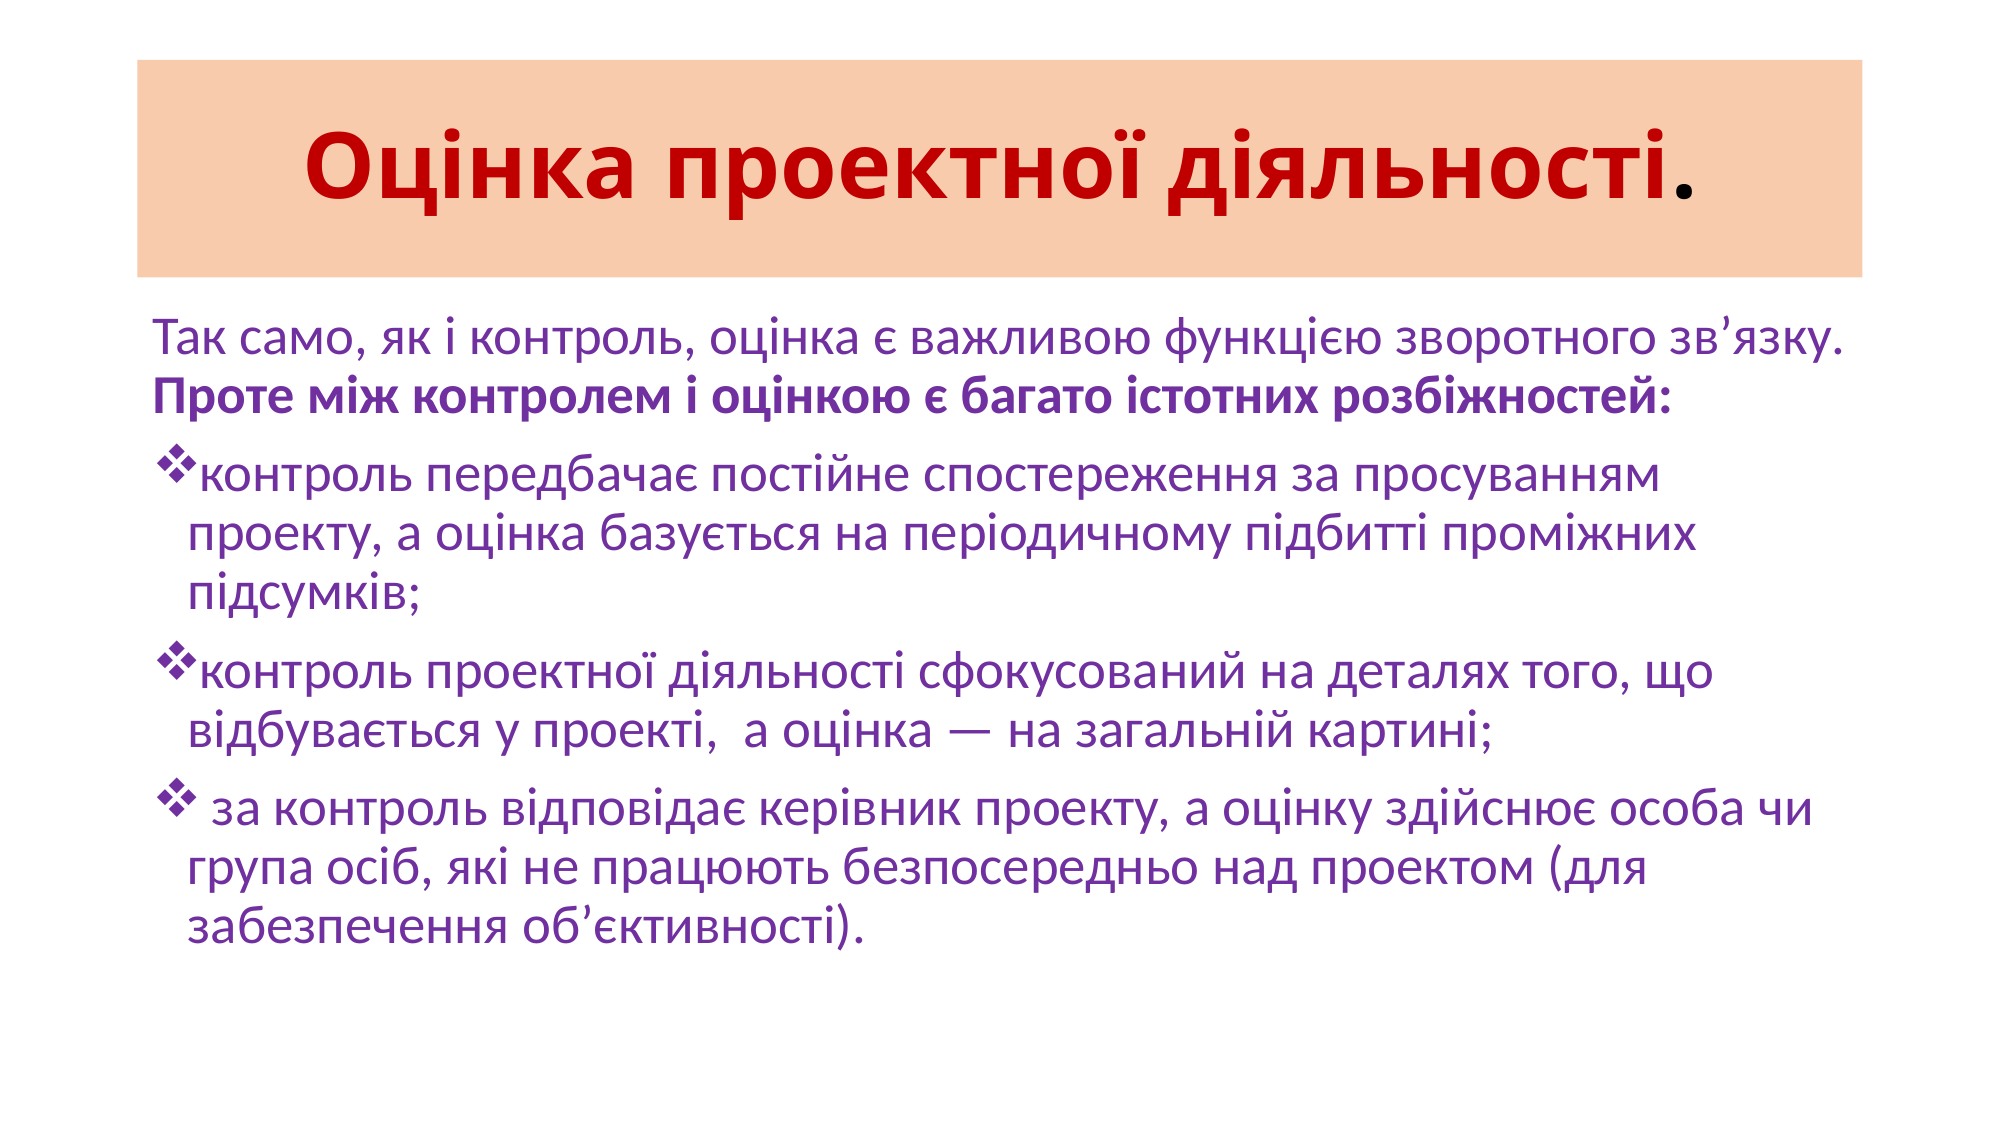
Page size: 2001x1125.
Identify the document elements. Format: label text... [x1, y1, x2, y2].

title Оцінка проектної діяльності. [137, 59, 1863, 278]
list Так само, як і контроль, оцінка є важливою функцією зворотного зв’язку. Проте між контролем і оцінкою є багато істотних розбіжностей: контроль передбачає постійне спостереження за просуванням проекту, а оцінка базується на періодичному підбитті проміжних підсумків; контроль проектної діяльності сфокусований на деталях того, що відбувається у проекті, а оцінка — на загальній картині; за контроль відповідає керівник проекту, а оцінку здійснює особа чи група осіб, які не працюють безпосередньо над проектом (для забезпечення об’єктивності). [137, 299, 1863, 1014]
